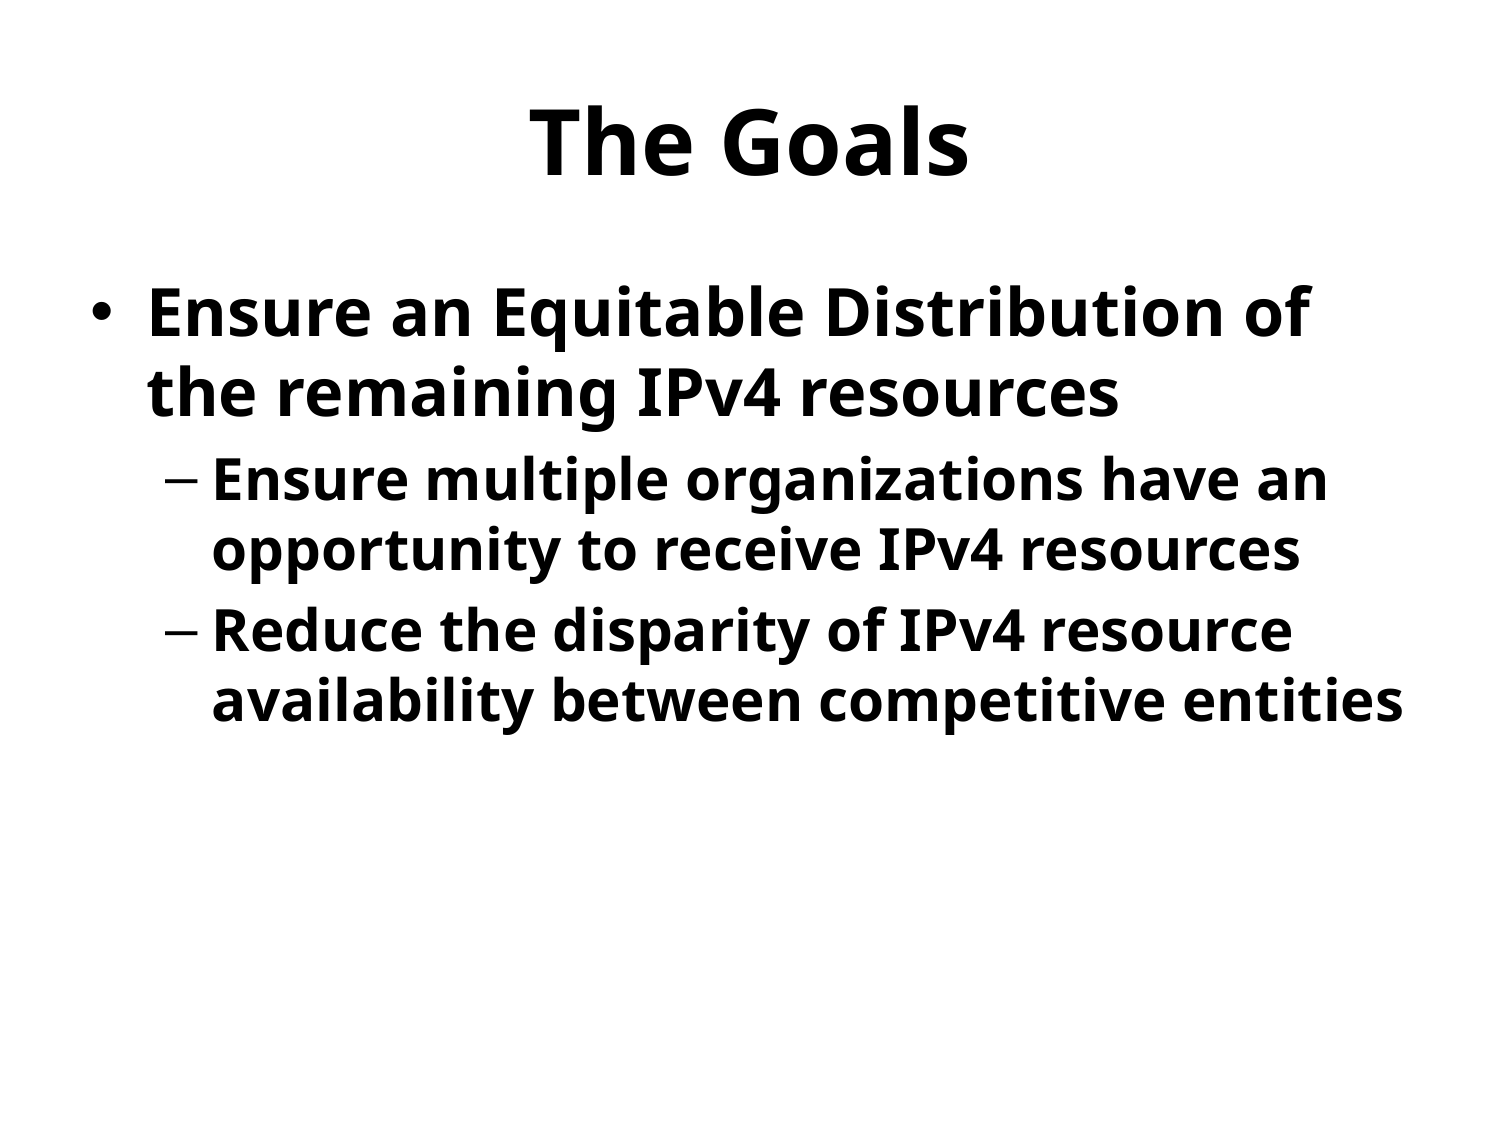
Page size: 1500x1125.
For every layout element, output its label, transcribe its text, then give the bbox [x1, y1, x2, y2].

title The Goals [75, 45, 1425, 233]
list Ensure an Equitable Distribution of the remaining IPv4 resources Ensure multiple organizations have an opportunity to receive IPv4 resources Reduce the disparity of IPv4 resource availability between competitive entities [75, 262, 1450, 1005]
